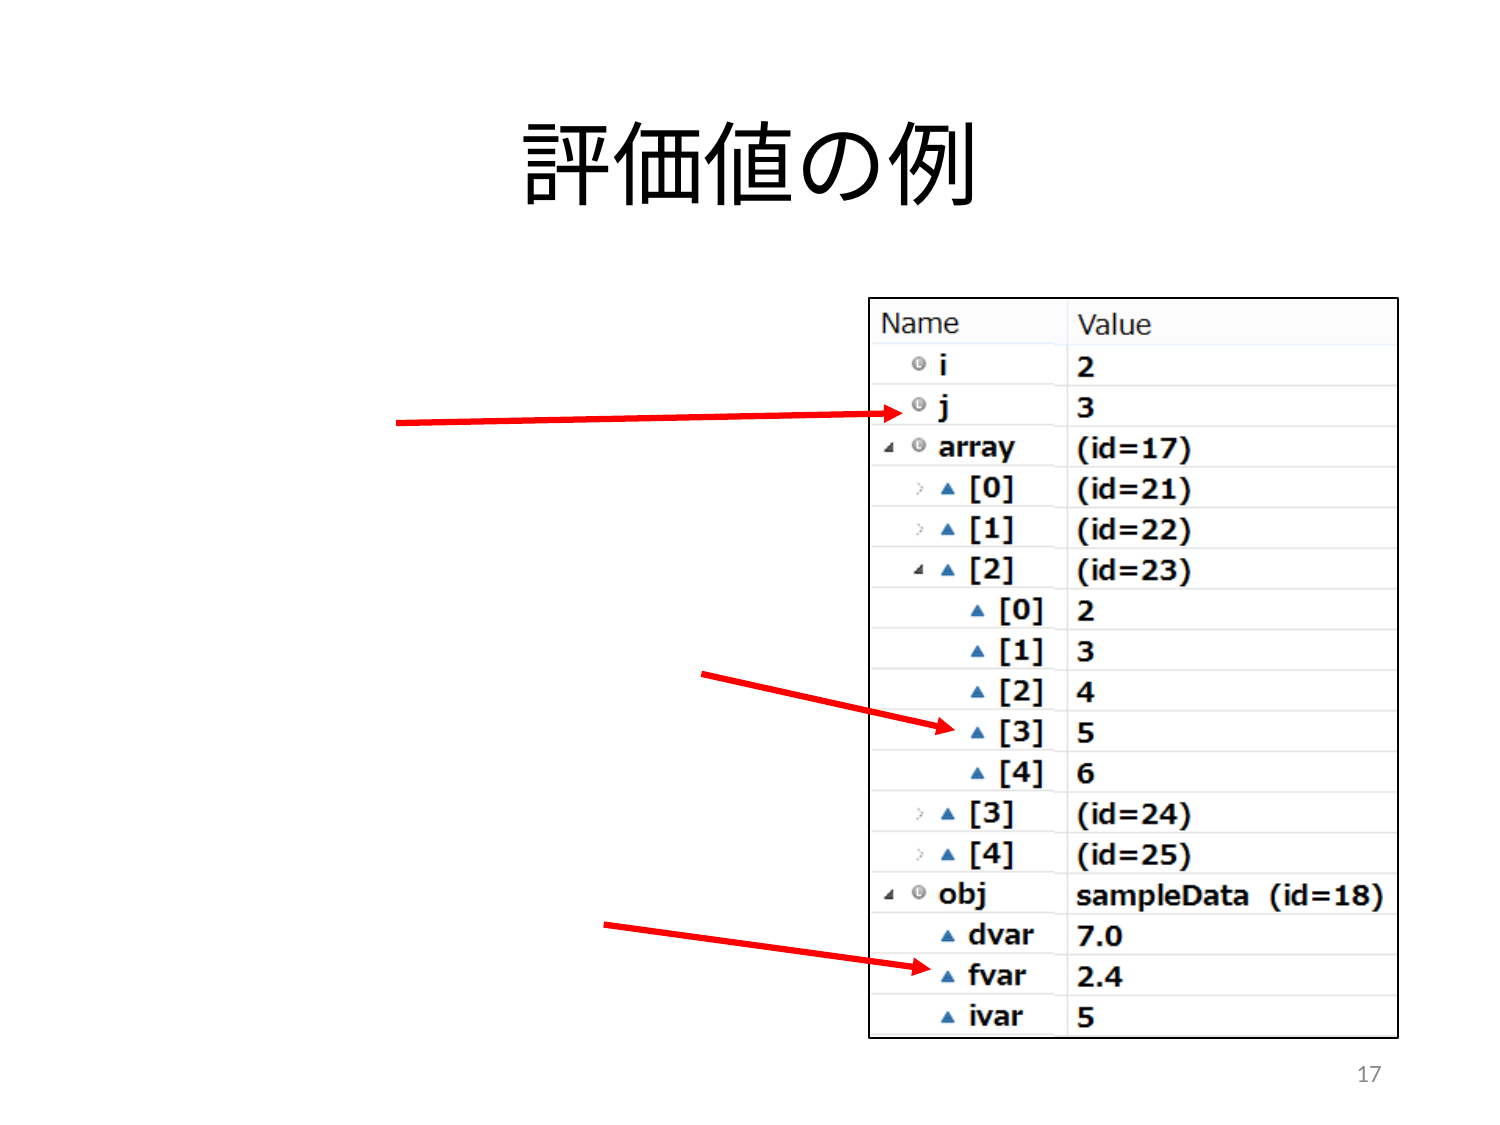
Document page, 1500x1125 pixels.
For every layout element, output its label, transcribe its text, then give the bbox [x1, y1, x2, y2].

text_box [396, 413, 903, 424]
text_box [603, 924, 932, 970]
picture [870, 299, 1397, 1037]
title 評価値の例 [103, 59, 1397, 278]
slide_number 17 [1059, 1042, 1397, 1103]
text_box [701, 673, 956, 731]
